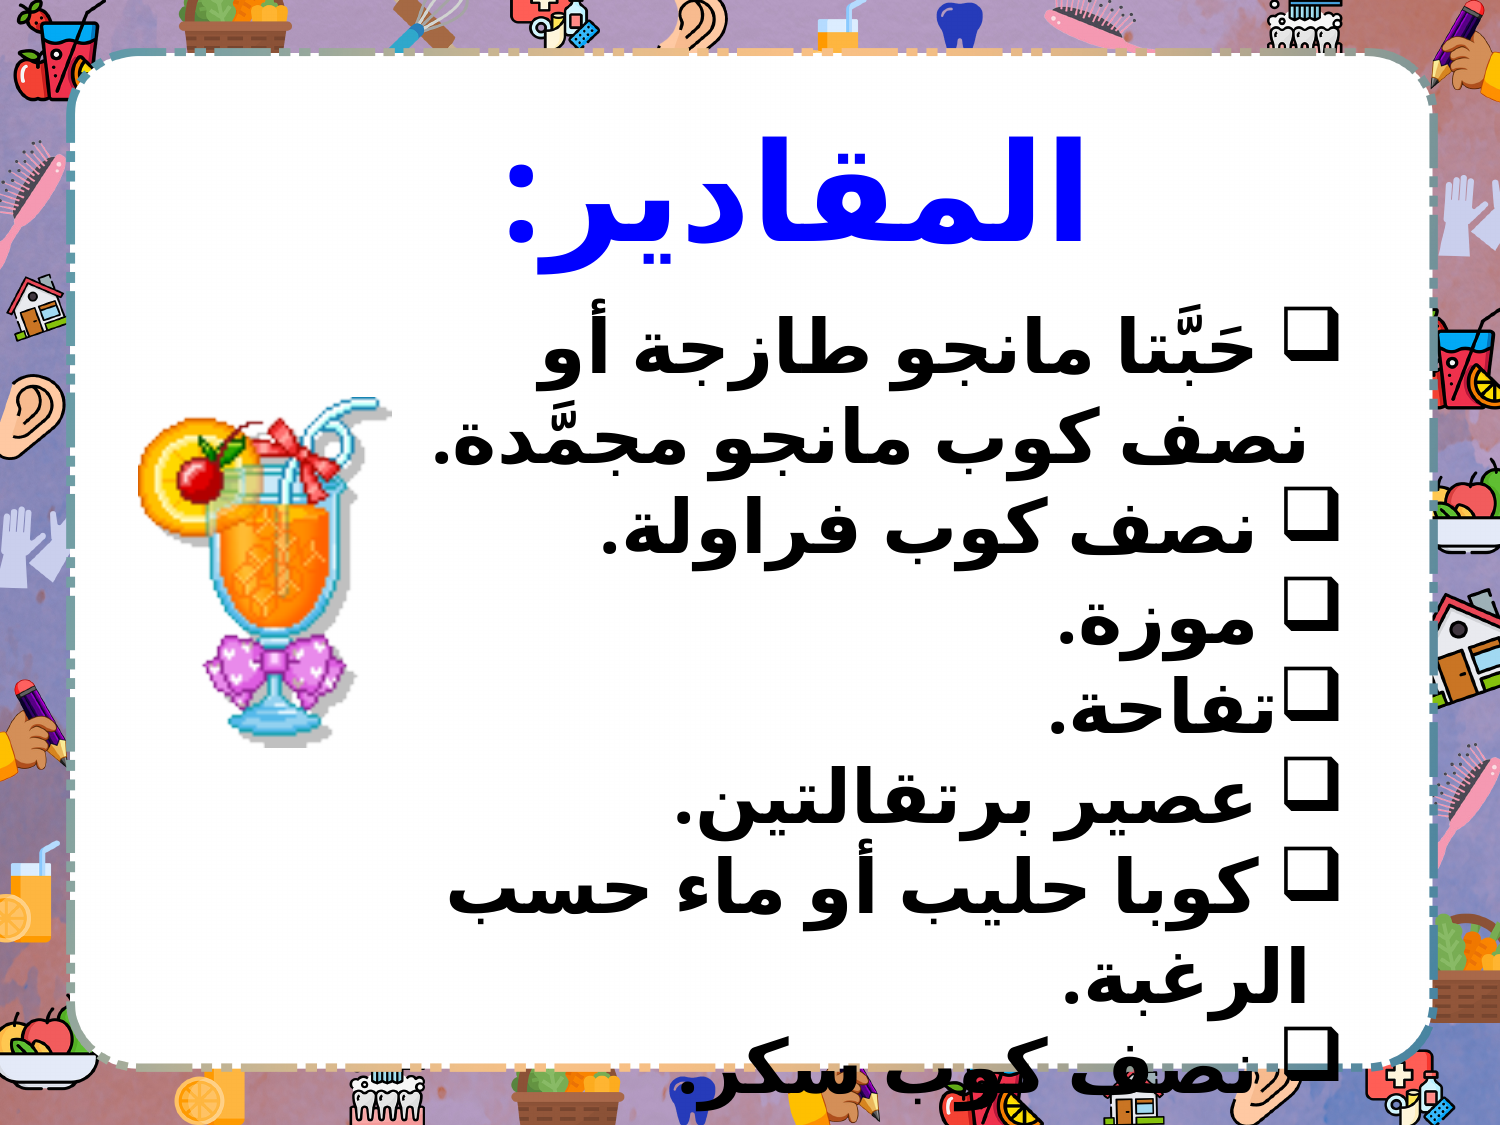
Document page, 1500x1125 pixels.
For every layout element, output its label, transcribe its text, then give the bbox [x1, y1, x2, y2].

text_box حَبَّتا مانجو طازجة أو نصف كوب مانجو مجمَّدة. نصف كوب فراولة. موزة. تفاحة. عصير برتقالتين. كوبا حليب أو ماء حسب الرغبة. نصف كوب سكر. [371, 290, 1361, 1116]
text_box المقادير: [448, 96, 1108, 277]
picture [0, 0, 1500, 1125]
